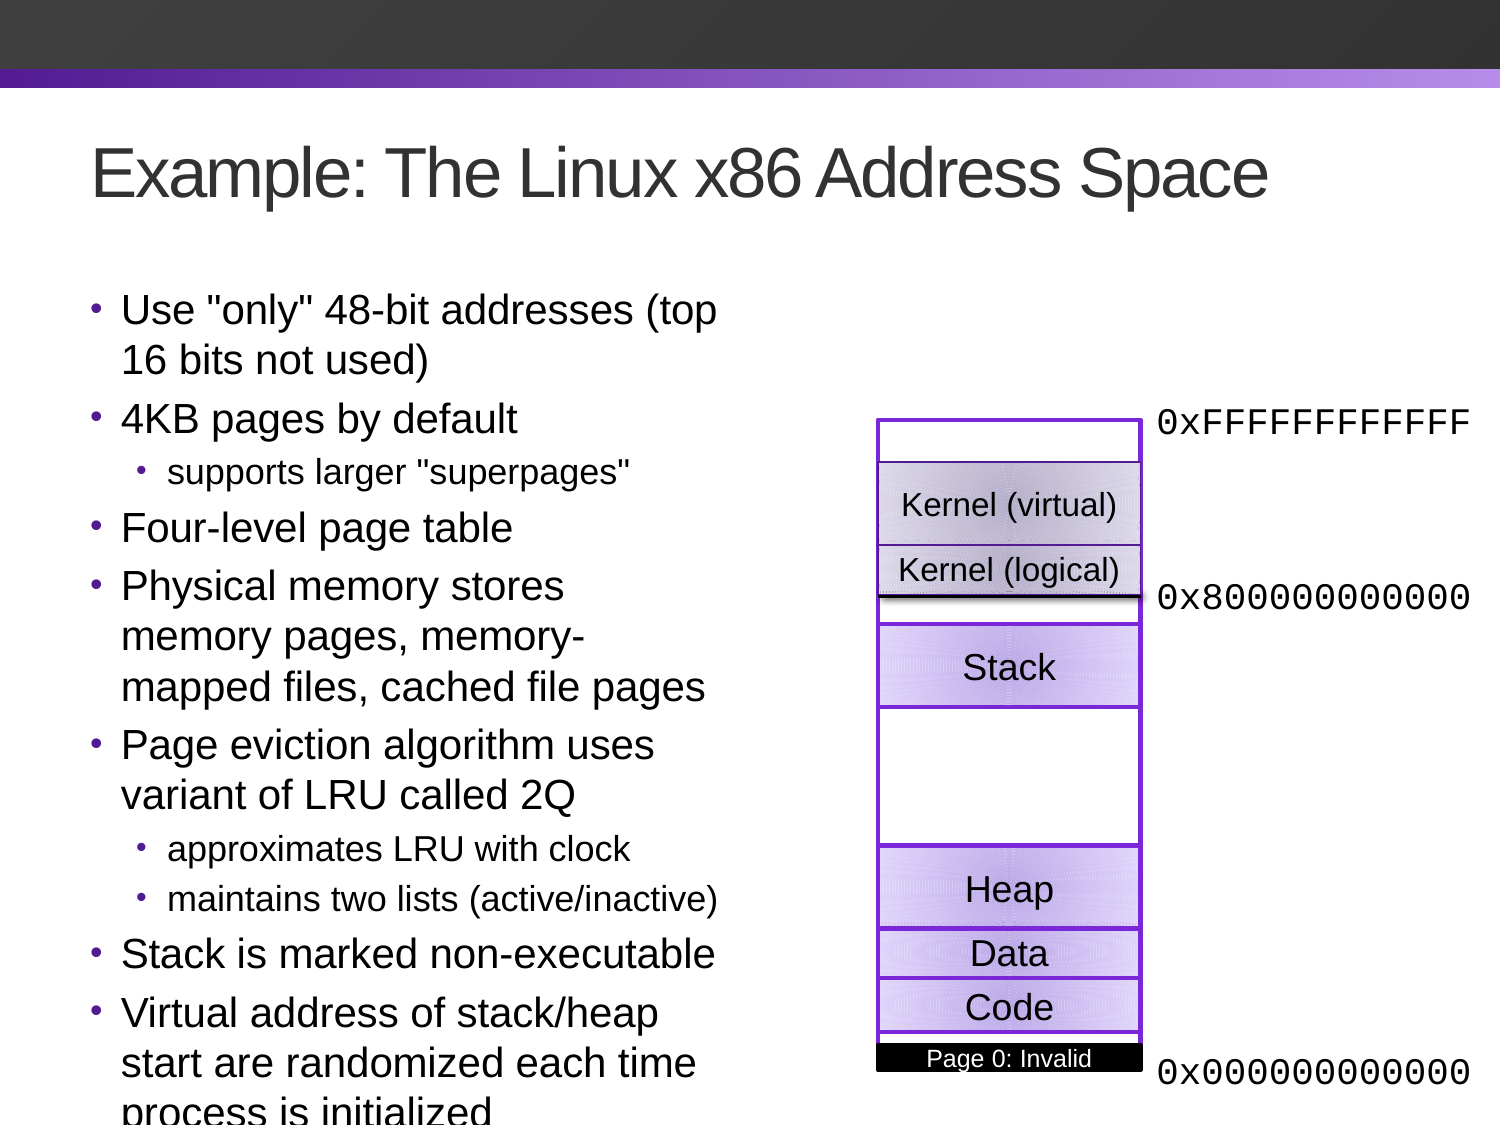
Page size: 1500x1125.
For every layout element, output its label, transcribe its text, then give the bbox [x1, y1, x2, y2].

text_box 0x000000000000 [1141, 1039, 1487, 1100]
list Use "only" 48-bit addresses (top 16 bits not used) 4KB pages by default supports larger "superpages" Four-level page table Physical memory stores memory pages, memory-mapped files, cached file pages Page eviction algorithm uses variant of LRU called 2Q approximates LRU with clock maintains two lists (active/inactive) Stack is marked non-executable Virtual address of stack/heap start are randomized each time process is initialized [75, 275, 738, 1125]
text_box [877, 419, 1141, 594]
text_box 0x800000000000 [1149, 564, 1487, 625]
text_box 0xFFFFFFFFFFFF [1141, 389, 1487, 450]
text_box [877, 595, 1141, 1070]
title Example: The Linux x86 Address Space [75, 87, 1425, 250]
